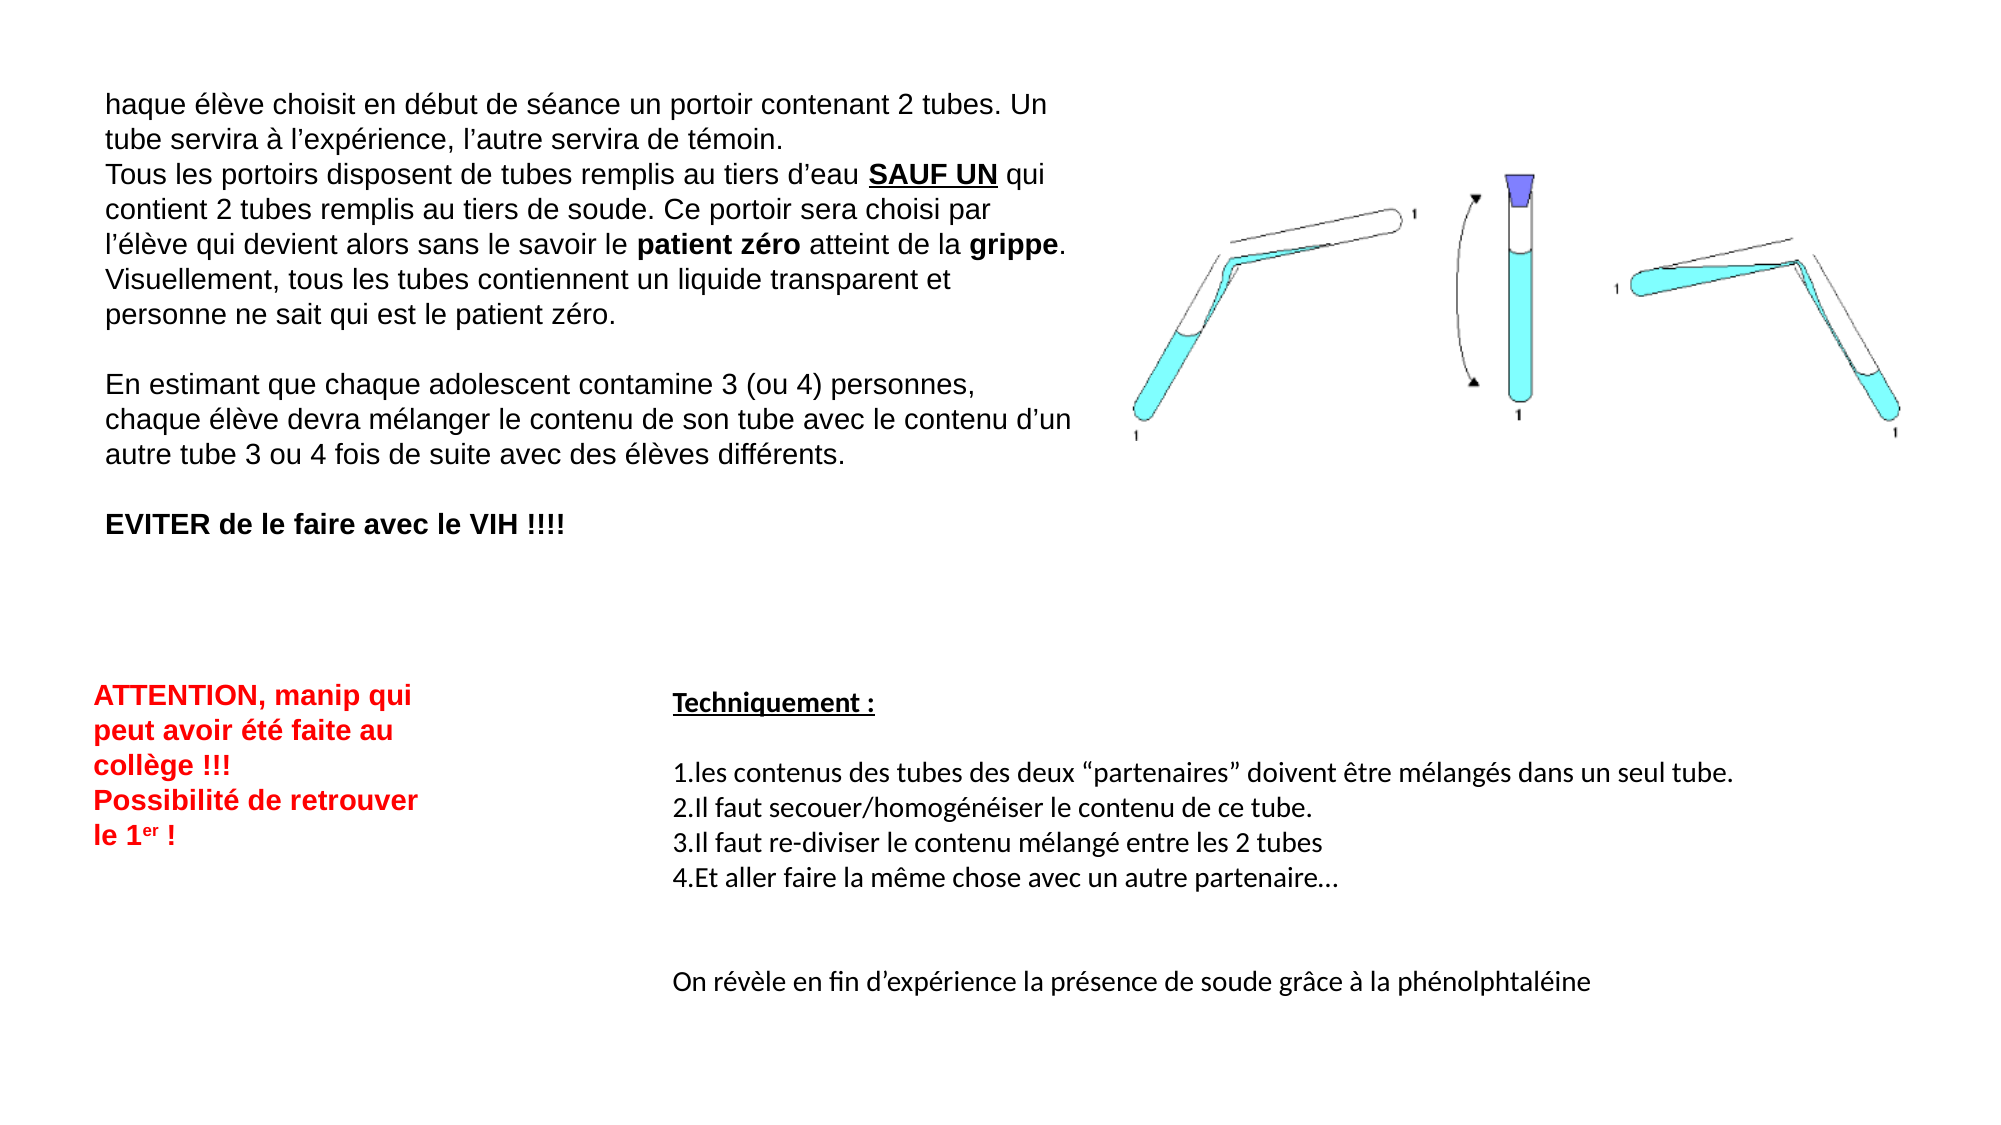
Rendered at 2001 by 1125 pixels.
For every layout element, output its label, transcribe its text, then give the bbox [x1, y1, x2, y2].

text_box haque élève choisit en début de séance un portoir contenant 2 tubes. Un tube servira à l’expérience, l’autre servira de témoin. Tous les portoirs disposent de tubes remplis au tiers d’eau SAUF UN qui contient 2 tubes remplis au tiers de soude. Ce portoir sera choisi par l’élève qui devient alors sans le savoir le patient zéro atteint de la grippe. Visuellement, tous les tubes contiennent un liquide transparent et personne ne sait qui est le patient zéro. En estimant que chaque adolescent contamine 3 (ou 4) personnes, chaque élève devra mélanger le contenu de son tube avec le contenu d’un autre tube 3 ou 4 fois de suite avec des élèves différents. EVITER de le faire avec le VIH !!!! [90, 78, 1091, 618]
text_box Techniquement : les contenus des tubes des deux “partenaires” doivent être mélangés dans un seul tube. Il faut secouer/homogénéiser le contenu de ce tube. Il faut re-diviser le contenu mélangé entre les 2 tubes Et aller faire la même chose avec un autre partenaire… On révèle en fin d’expérience la présence de soude grâce à la phénolphtaléine [657, 682, 1914, 1125]
picture [1129, 172, 1911, 441]
text_box ATTENTION, manip qui peut avoir été faite au collège !!! Possibilité de retrouver le 1er ! [78, 668, 445, 859]
